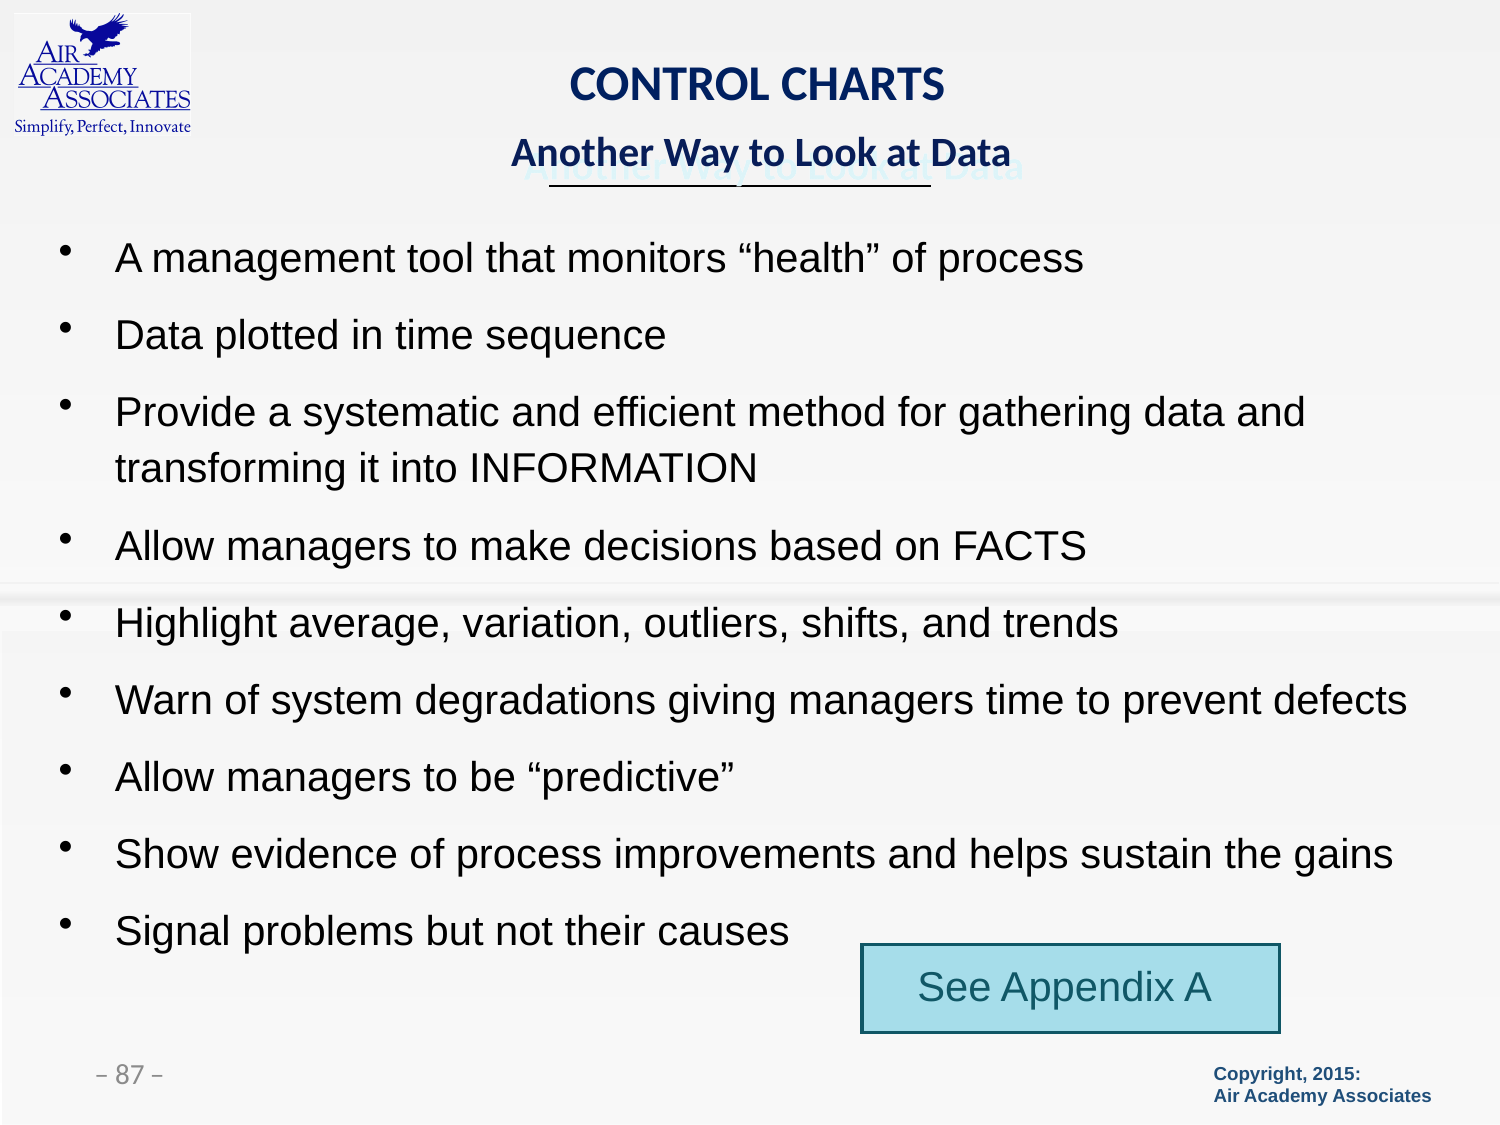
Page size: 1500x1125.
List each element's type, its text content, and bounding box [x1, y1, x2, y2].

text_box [860, 944, 1280, 1035]
text_box Another Way to Look at Data [210, 117, 1257, 184]
slide_number ̶ 87 ̶ [80, 1042, 419, 1103]
picture [14, 13, 191, 136]
text_box A management tool that monitors “health” of process Data plotted in time sequence Provide a systematic and efficient method for gathering data and transforming it into INFORMATION Allow managers to make decisions based on FACTS Highlight average, variation, outliers, shifts, and trends Warn of system degradations giving managers time to prevent defects Allow managers to be “predictive” Show evidence of process improvements and helps sustain the gains Signal problems but not their causes [41, 215, 1476, 954]
title CONTROL CHARTS [110, 42, 1405, 119]
slide_number [1082, 1042, 1421, 1103]
